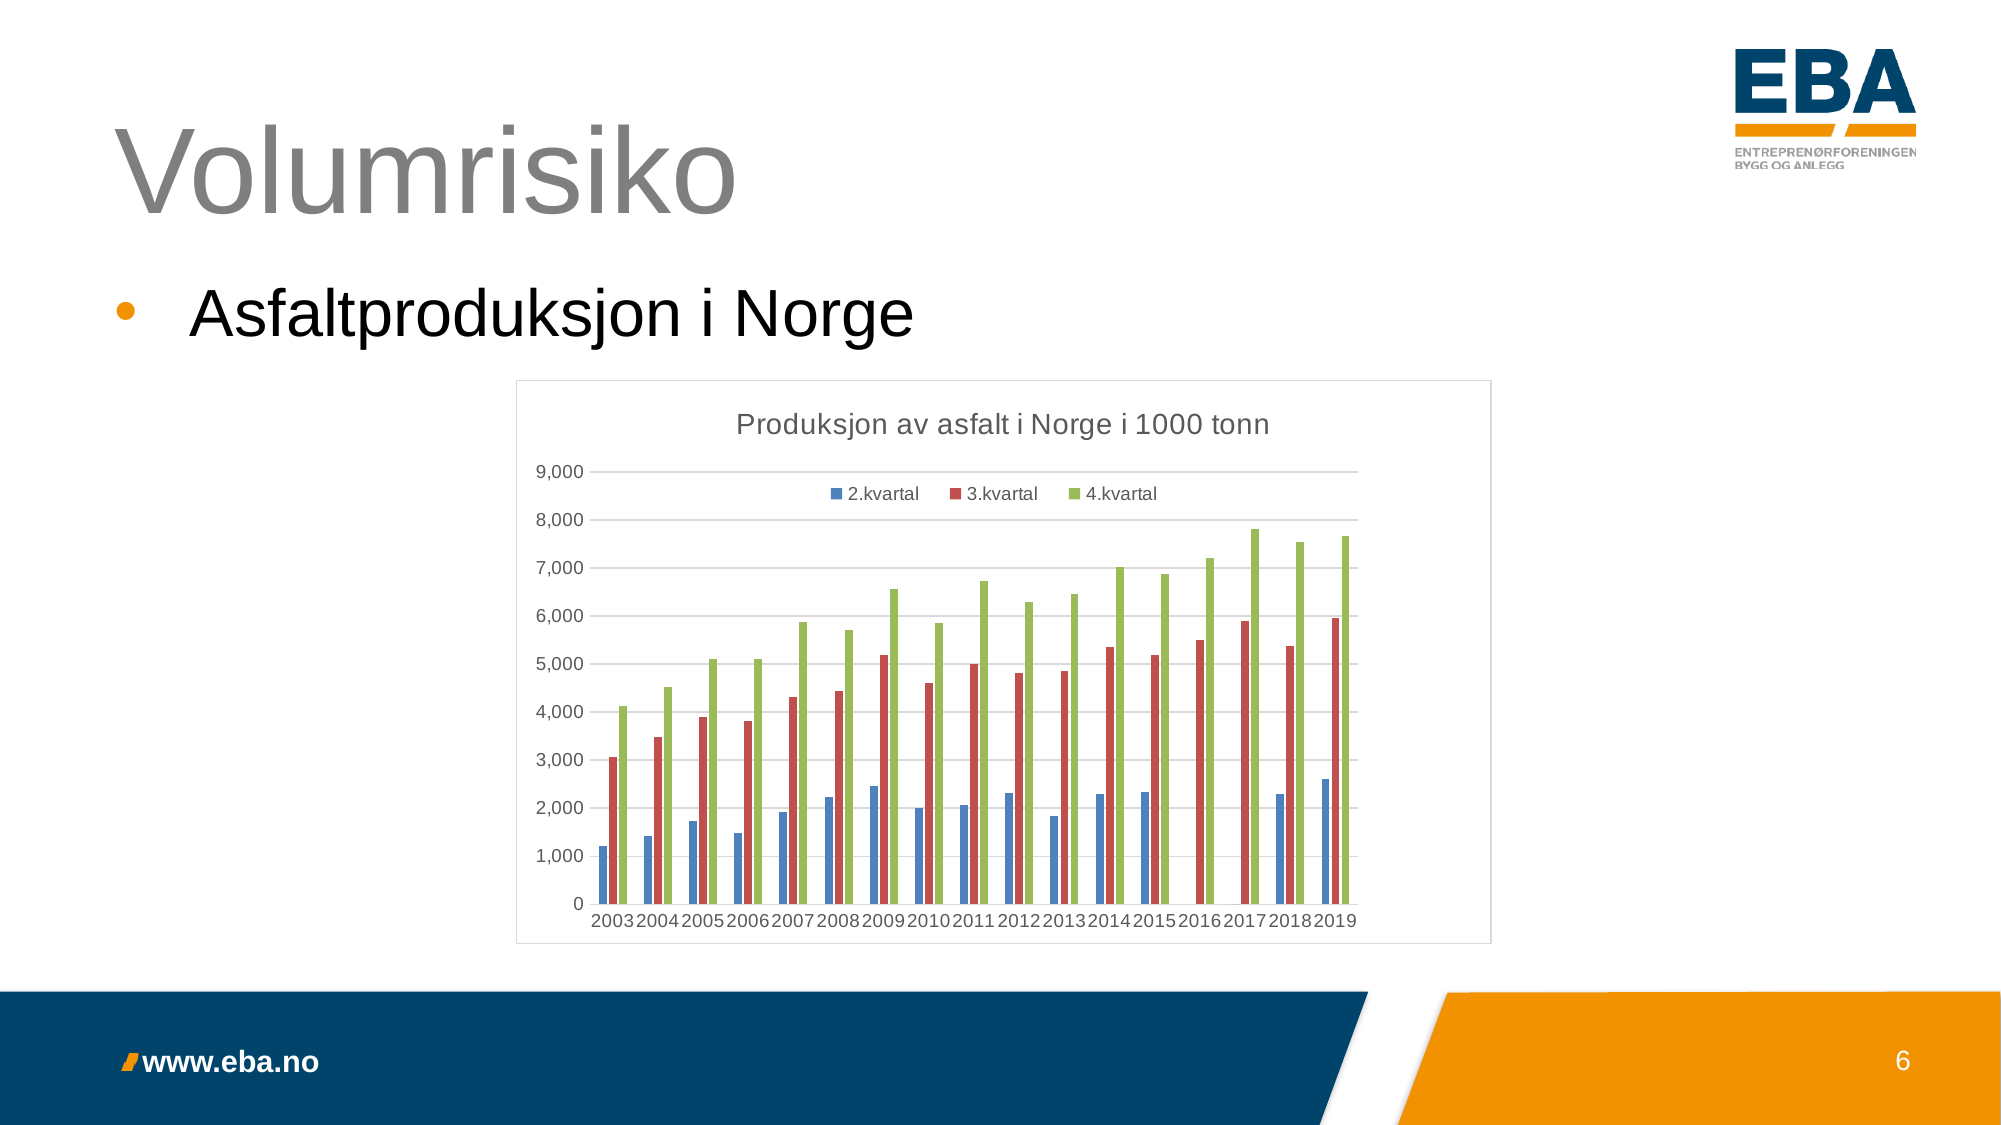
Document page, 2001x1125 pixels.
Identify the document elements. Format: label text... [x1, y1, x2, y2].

list Asfaltproduksjon i Norge [99, 262, 1901, 978]
title Volumrisiko [99, 70, 1676, 259]
slide_number 6 [1760, 1029, 1926, 1090]
chart [515, 379, 1493, 945]
